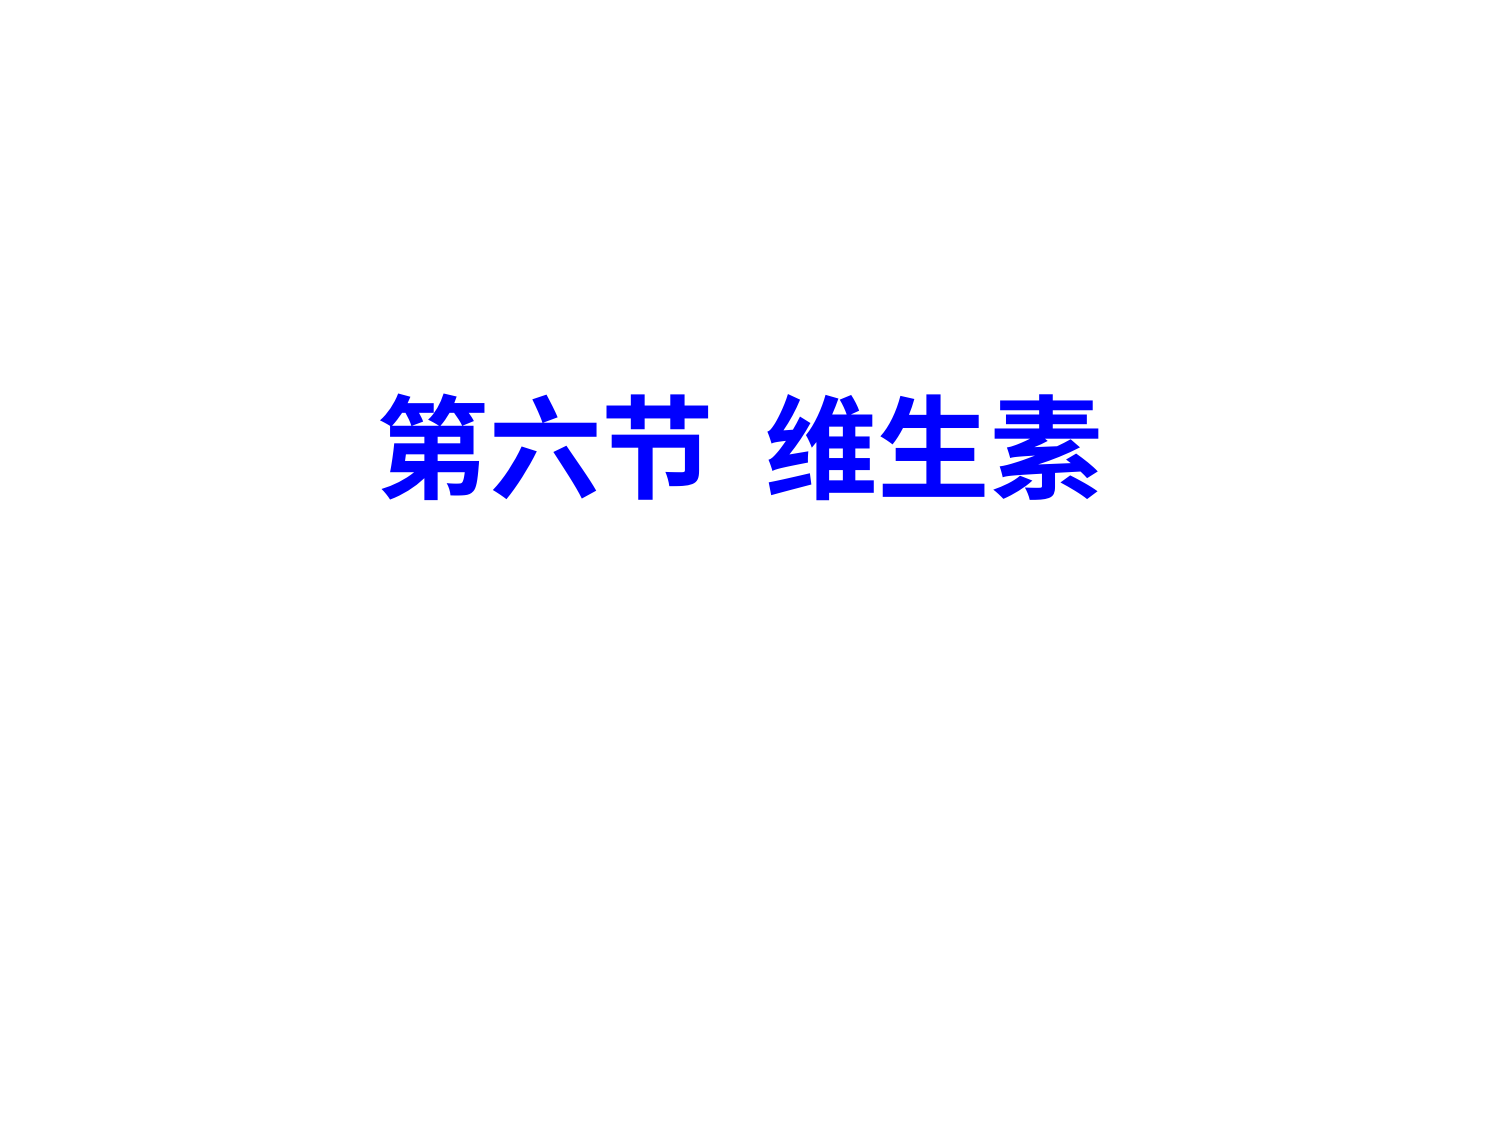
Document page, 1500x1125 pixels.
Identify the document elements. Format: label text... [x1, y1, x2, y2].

title 第六节 维生素 [112, 324, 1388, 567]
